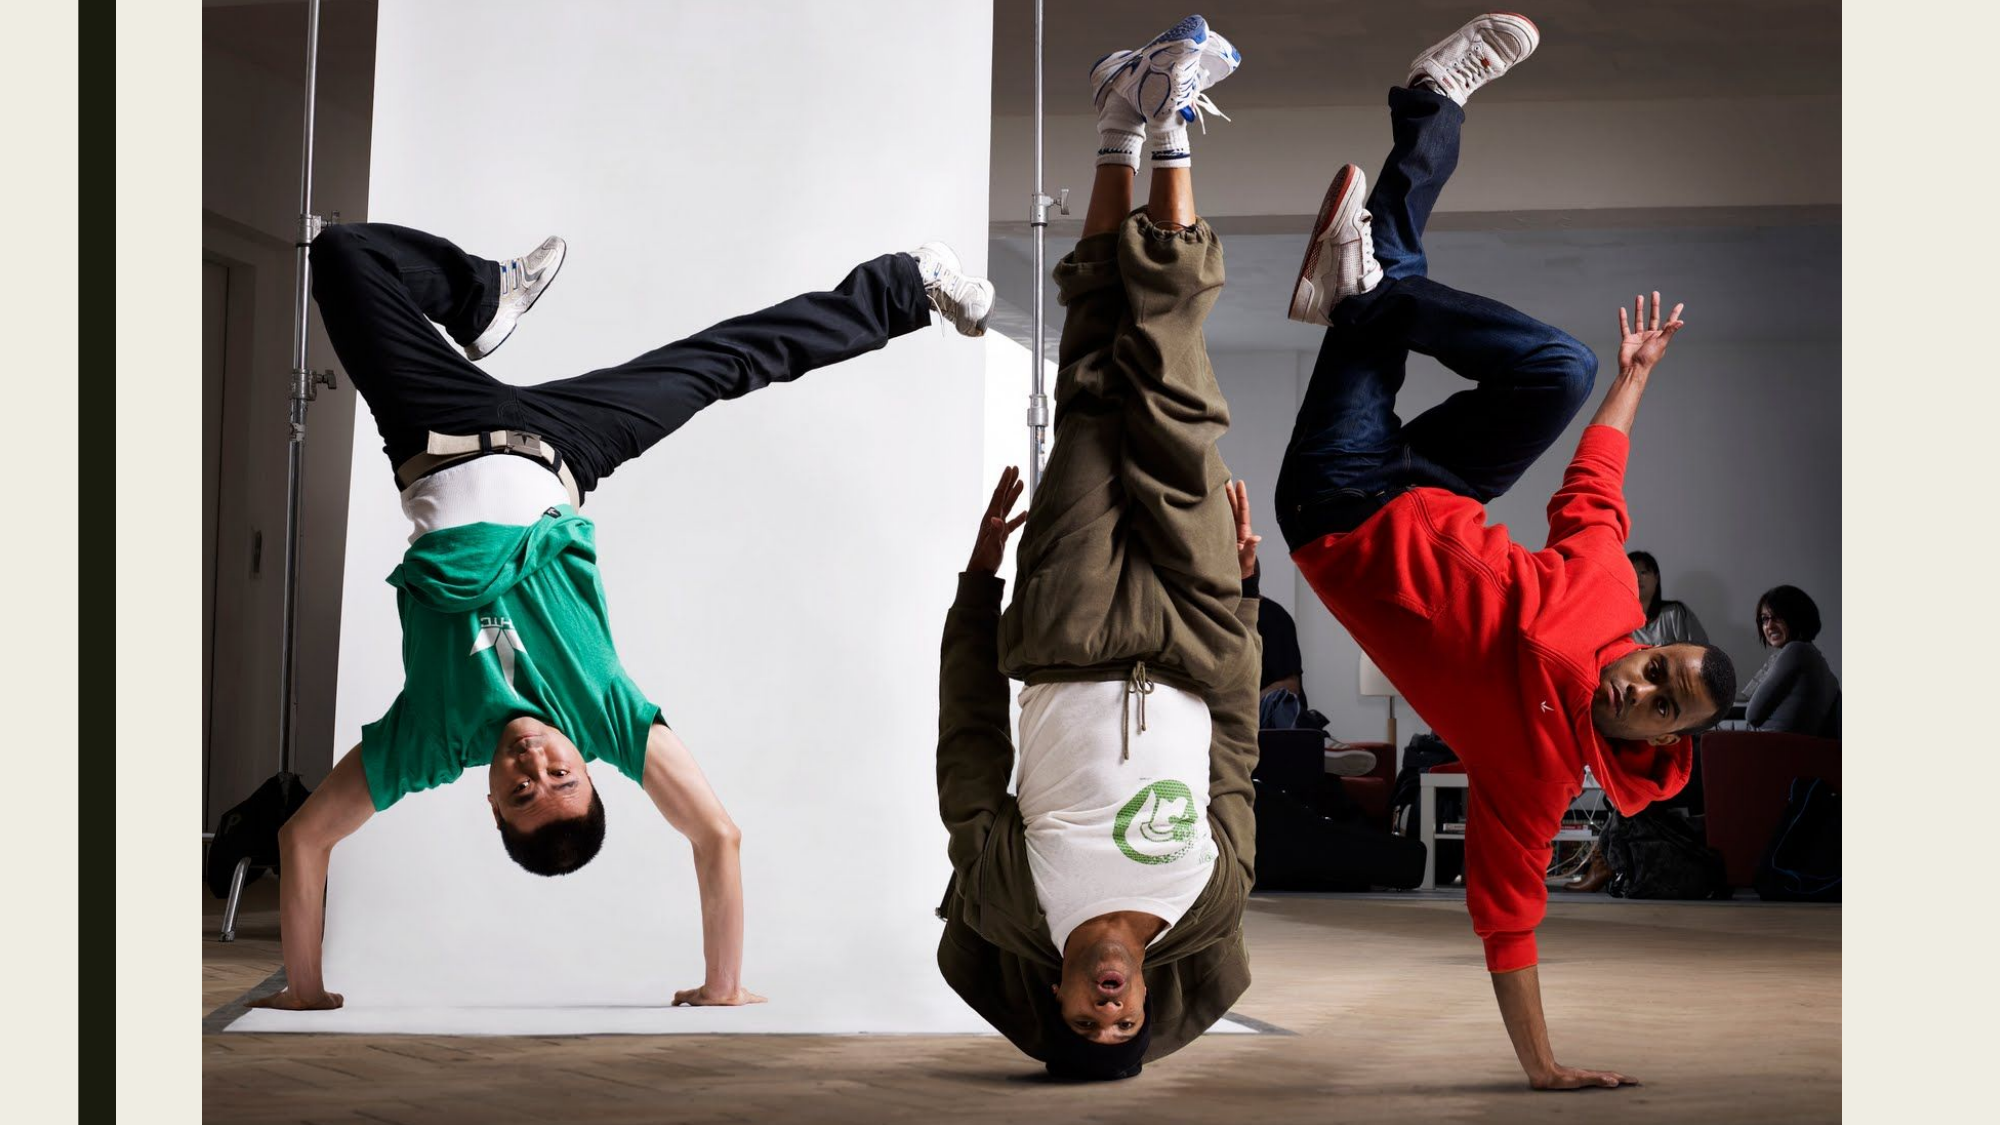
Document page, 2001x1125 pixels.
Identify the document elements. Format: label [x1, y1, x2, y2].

list [202, 0, 1842, 1125]
